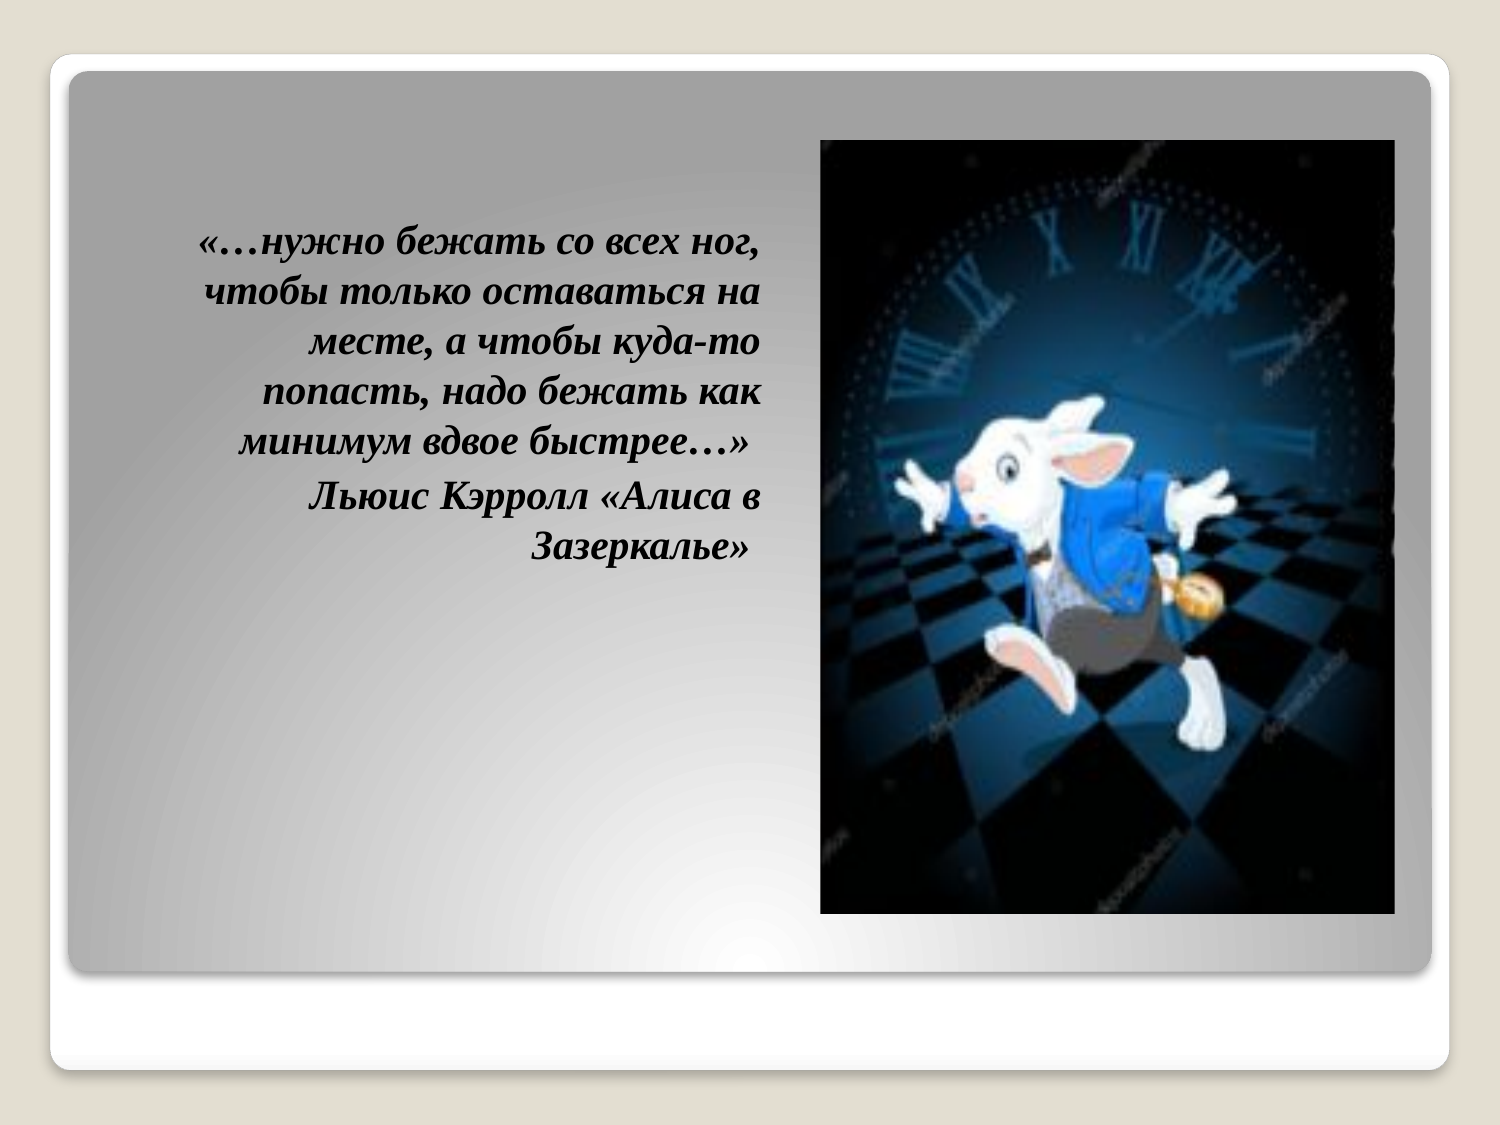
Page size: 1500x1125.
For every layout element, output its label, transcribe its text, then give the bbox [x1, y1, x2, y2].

list «…нужно бежать со всех ног, чтобы только оставаться на месте, а чтобы куда-то попасть, надо бежать как минимум вдвое быстрее…» Льюис Кэрролл «Алиса в Зазеркалье» [82, 86, 1425, 774]
picture [820, 140, 1395, 915]
